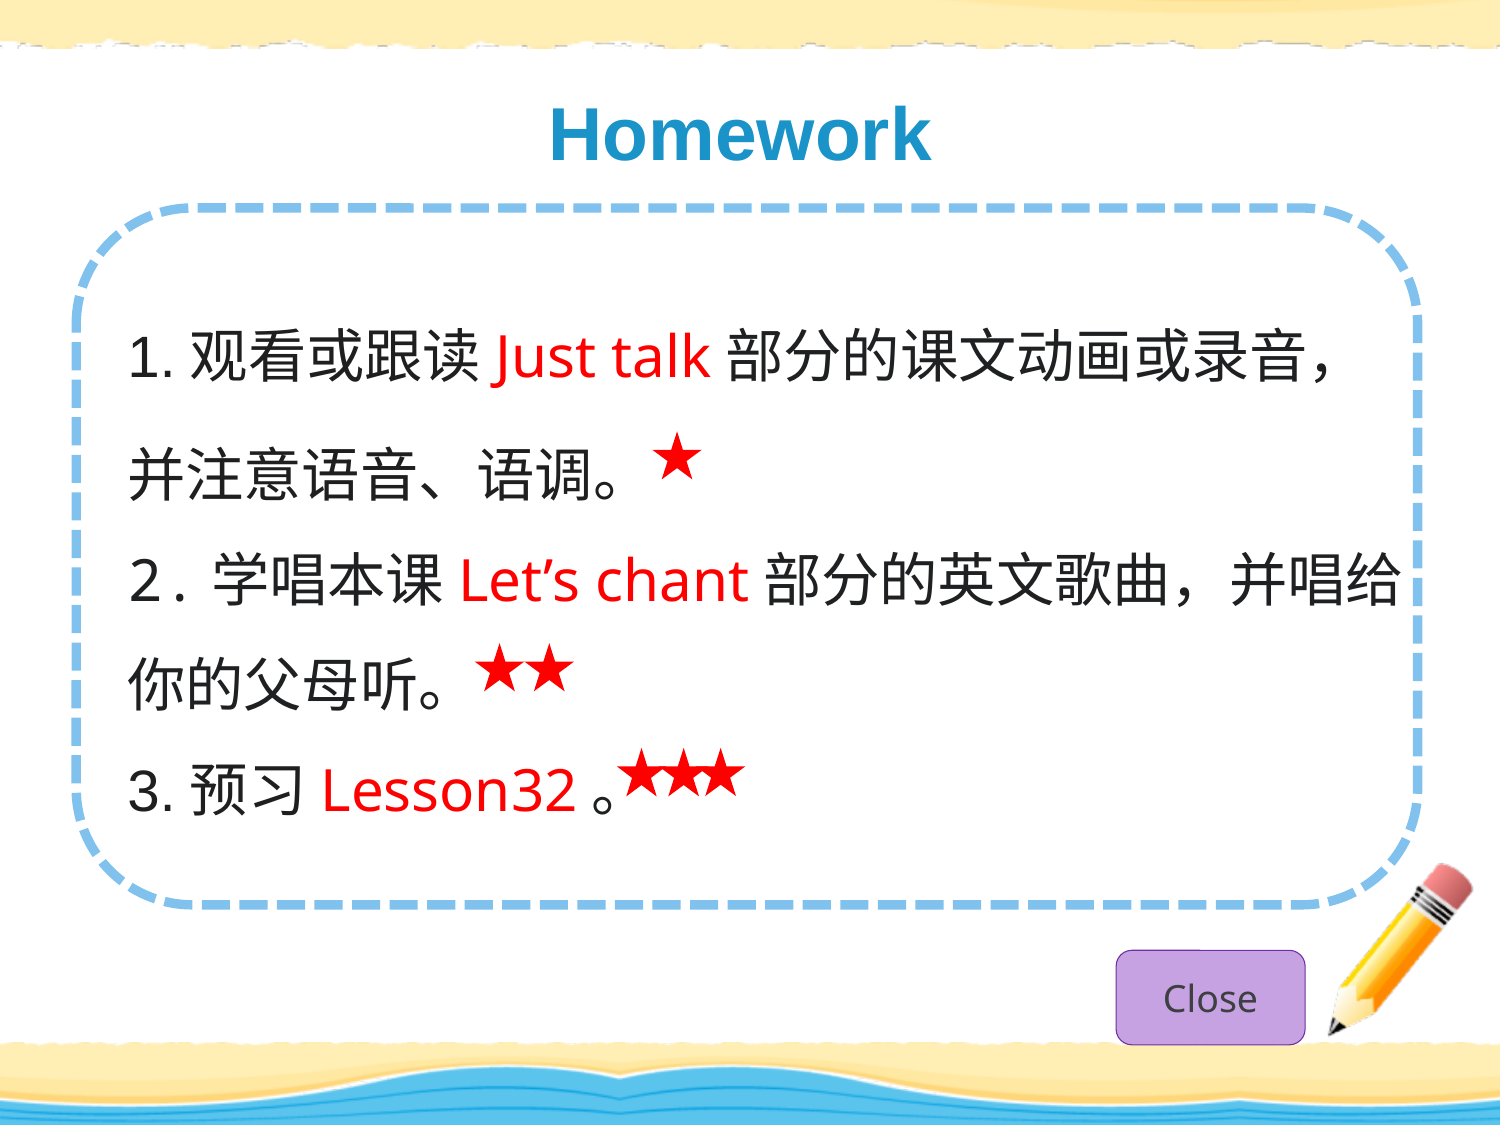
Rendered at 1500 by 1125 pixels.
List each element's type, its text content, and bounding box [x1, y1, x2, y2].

title Homework [265, 66, 1236, 185]
picture [0, 847, 1500, 1125]
text_box 1.观看或跟读Just talk部分的课文动画或录音，并注意语音、语调。 2.学唱本课Let’s chant部分的英文歌曲，并唱给你的父母听。 3.预习Lesson32。 [1402, 262, 1431, 831]
text_box [75, 206, 1419, 906]
text_box Close [1115, 949, 1281, 1046]
picture [0, 0, 1500, 49]
